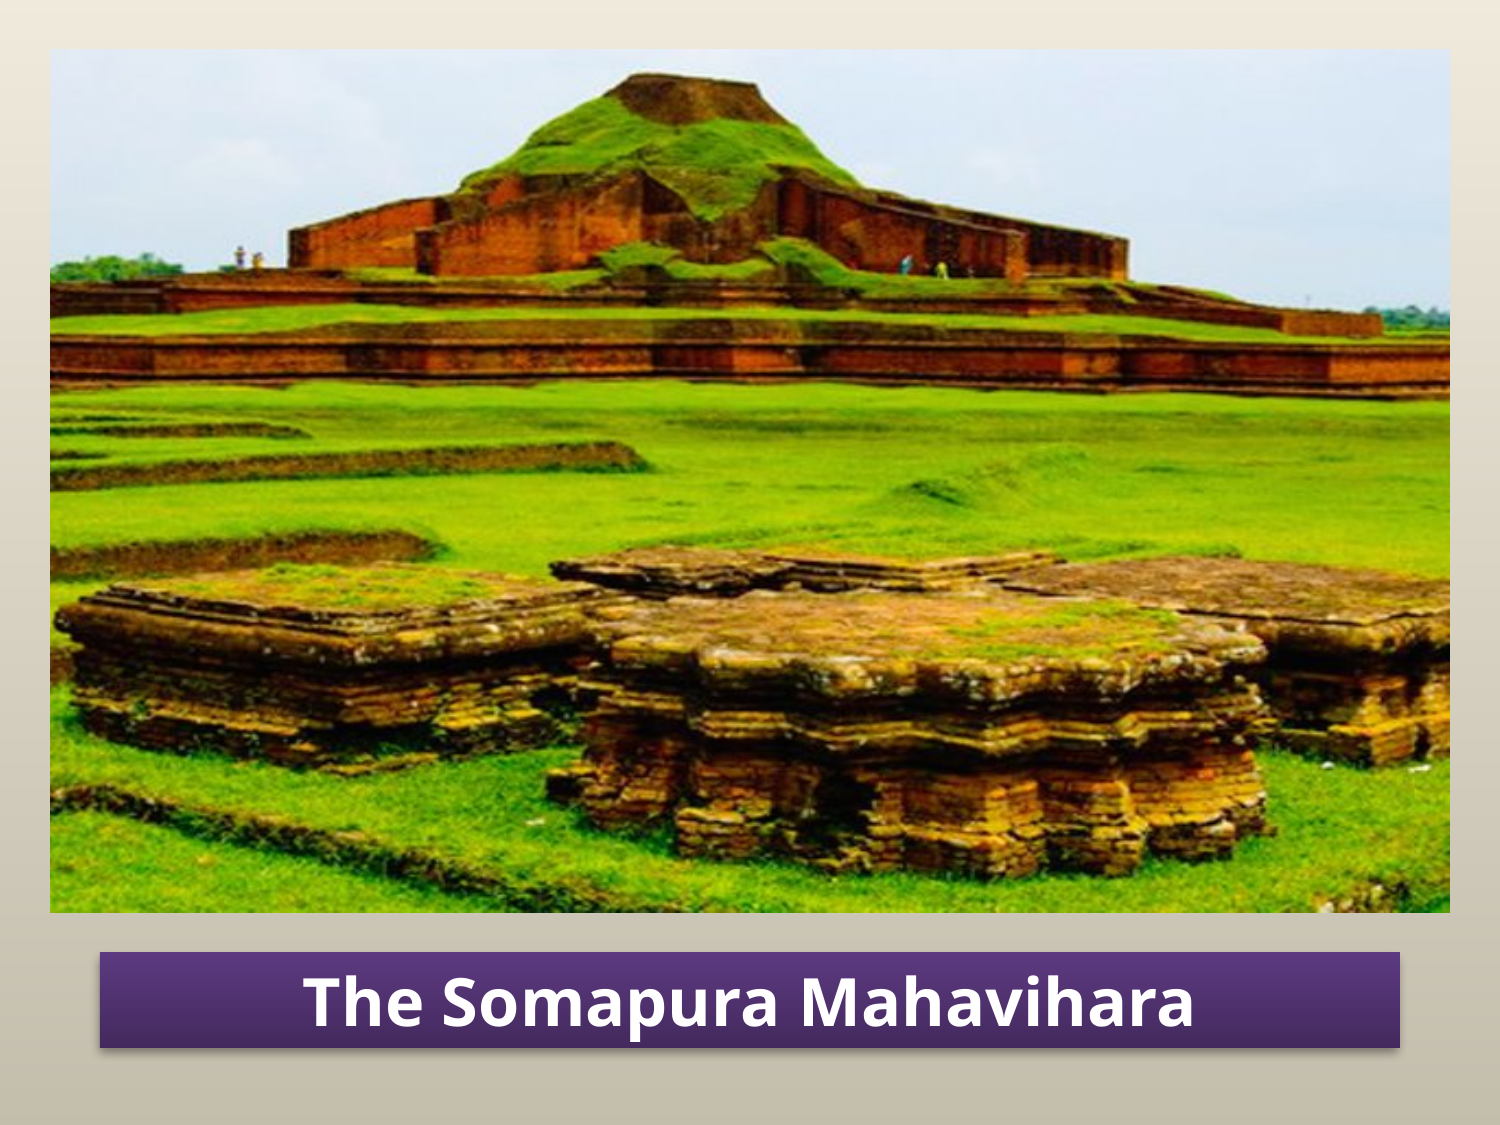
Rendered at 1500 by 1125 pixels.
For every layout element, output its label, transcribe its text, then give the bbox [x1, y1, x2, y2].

text_box The Somapura Mahavihara [99, 952, 1400, 1048]
picture [49, 49, 1451, 913]
